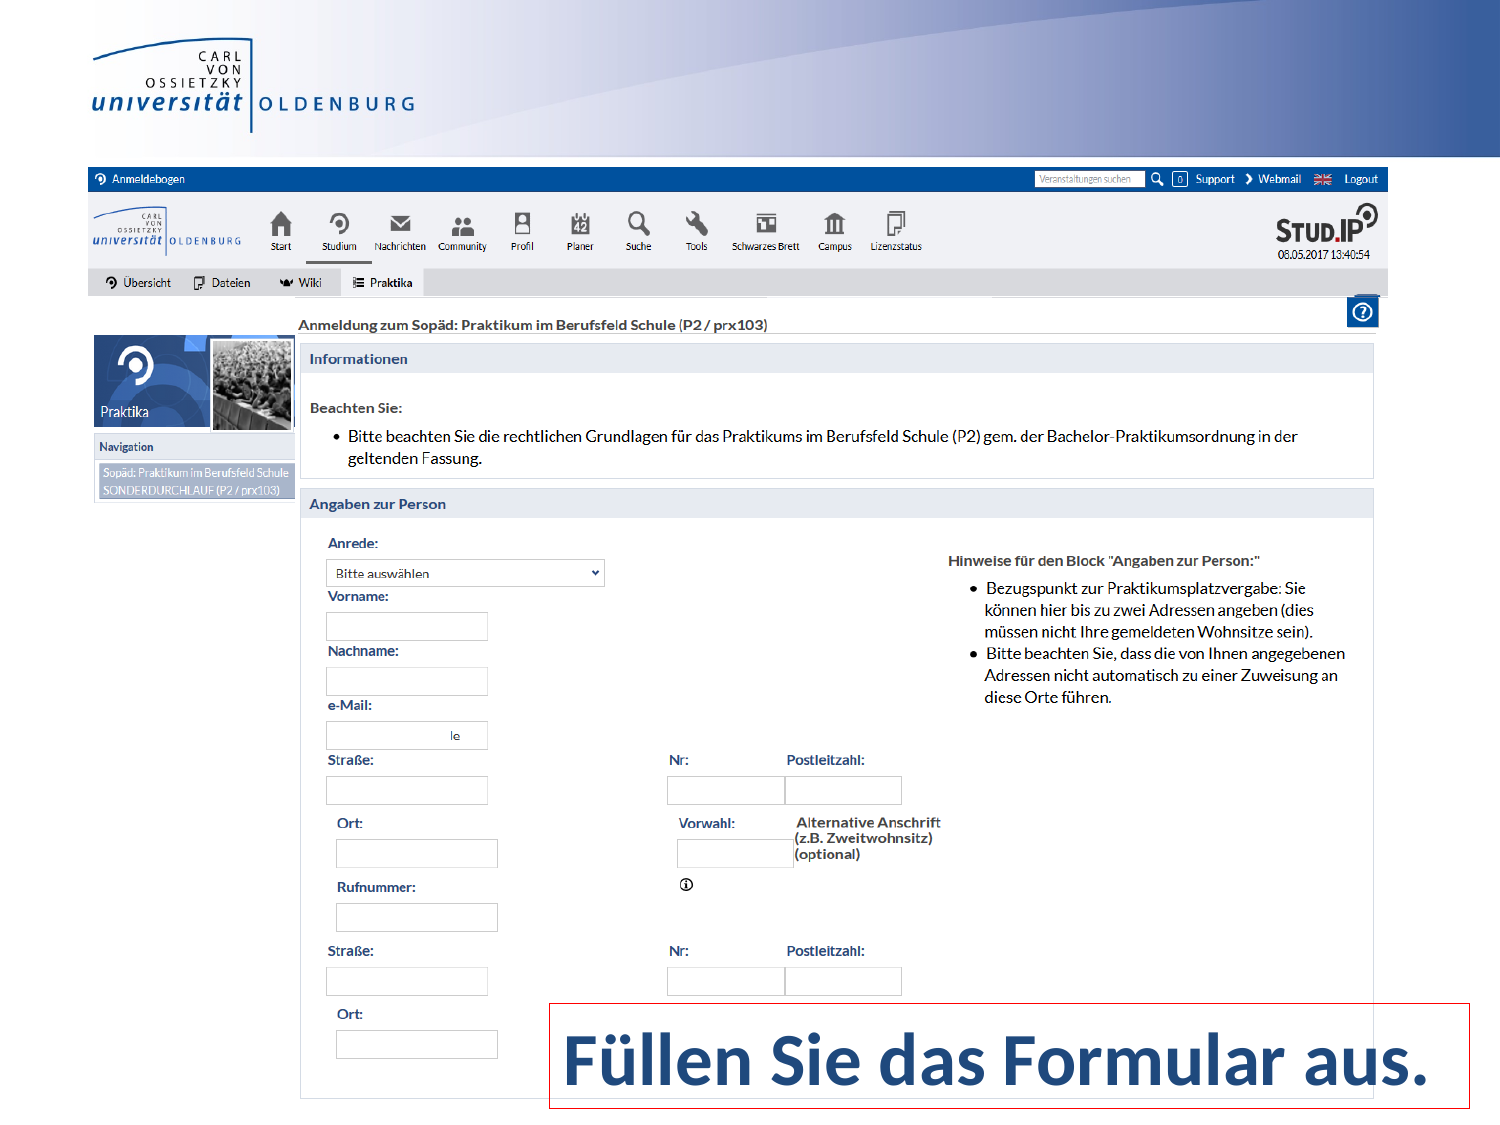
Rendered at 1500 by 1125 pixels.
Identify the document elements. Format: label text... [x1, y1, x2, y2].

picture [0, 0, 1500, 1125]
text_box Füllen Sie das Formular aus. [1392, 1003, 1470, 1109]
